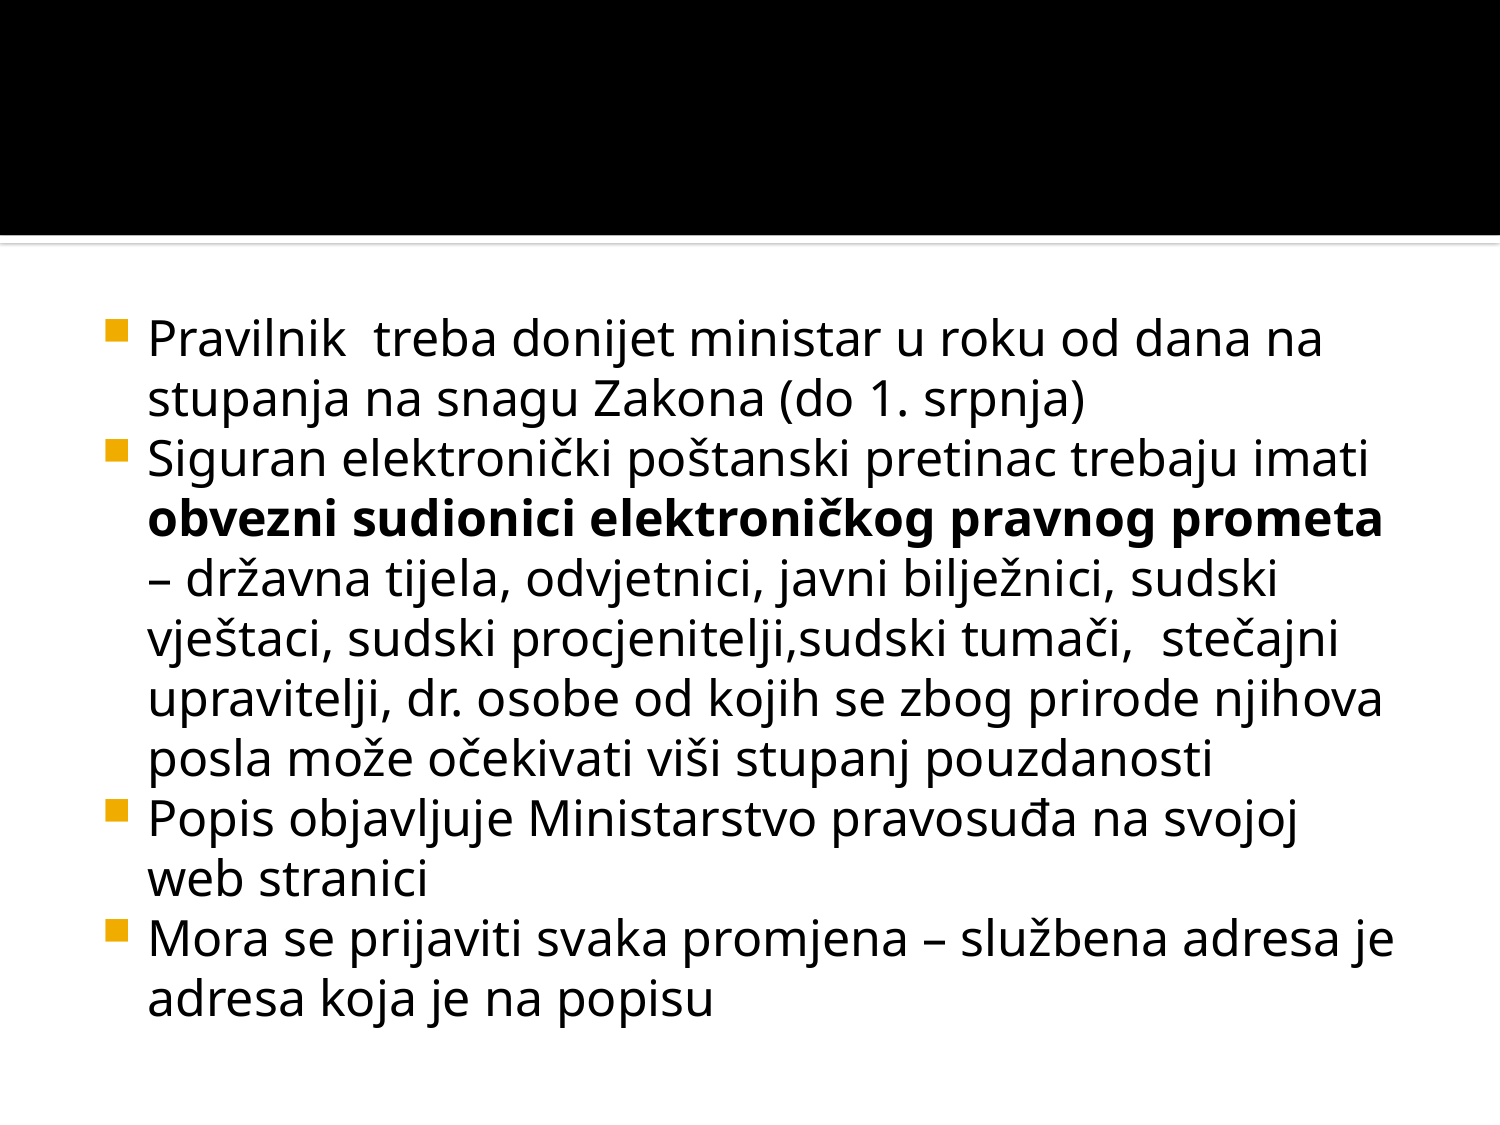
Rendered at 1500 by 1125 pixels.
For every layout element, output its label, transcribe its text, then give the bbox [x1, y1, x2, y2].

list Pravilnik treba donijet ministar u roku od dana na stupanja na snagu Zakona (do 1. srpnja) Siguran elektronički poštanski pretinac trebaju imati obvezni sudionici elektroničkog pravnog prometa – državna tijela, odvjetnici, javni bilježnici, sudski vještaci, sudski procjenitelji,sudski tumači, stečajni upravitelji, dr. osobe od kojih se zbog prirode njihova posla može očekivati viši stupanj pouzdanosti Popis objavljuje Ministarstvo pravosuđa na svojoj web stranici Mora se prijaviti svaka promjena – službena adresa je adresa koja je na popisu [75, 291, 1425, 1050]
